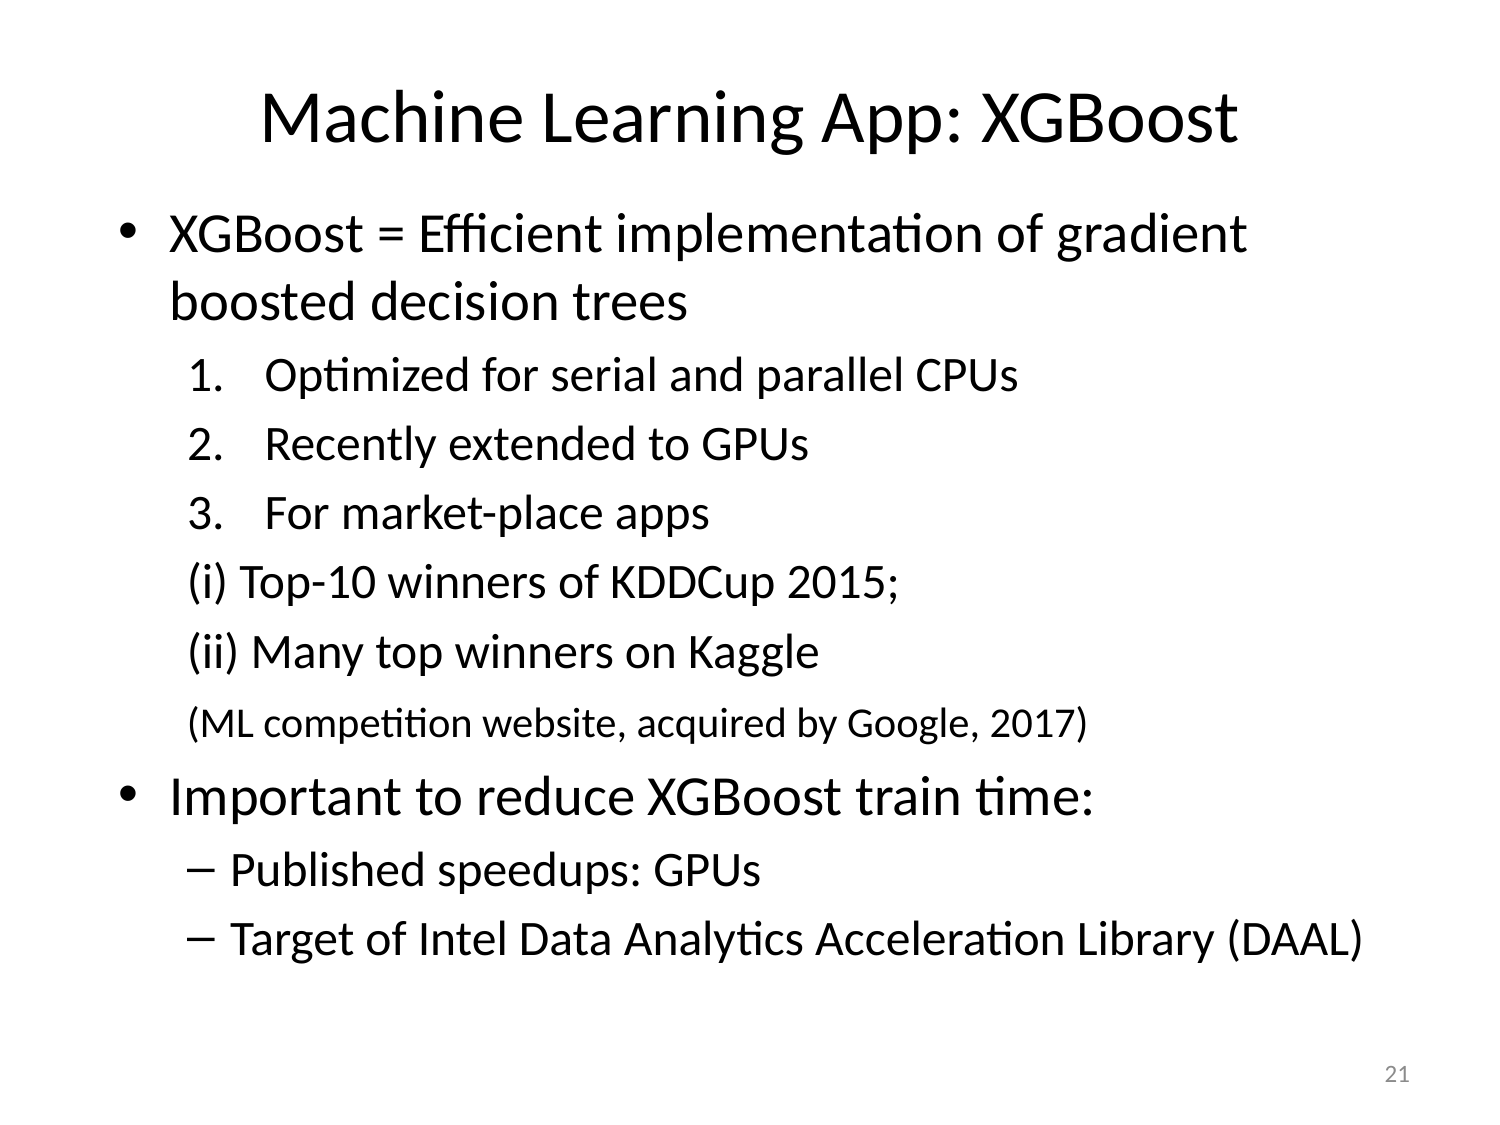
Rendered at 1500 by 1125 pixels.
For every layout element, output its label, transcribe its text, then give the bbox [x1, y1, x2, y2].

list XGBoost = Efficient implementation of gradient boosted decision trees Optimized for serial and parallel CPUs Recently extended to GPUs For market-place apps (i) Top-10 winners of KDDCup 2015; (ii) Many top winners on Kaggle (ML competition website, acquired by Google, 2017) Important to reduce XGBoost train time: Published speedups: GPUs Target of Intel Data Analytics Acceleration Library (DAAL) [103, 188, 1397, 1014]
slide_number 21 [1074, 1042, 1425, 1103]
title Machine Learning App: XGBoost [103, 59, 1397, 166]
